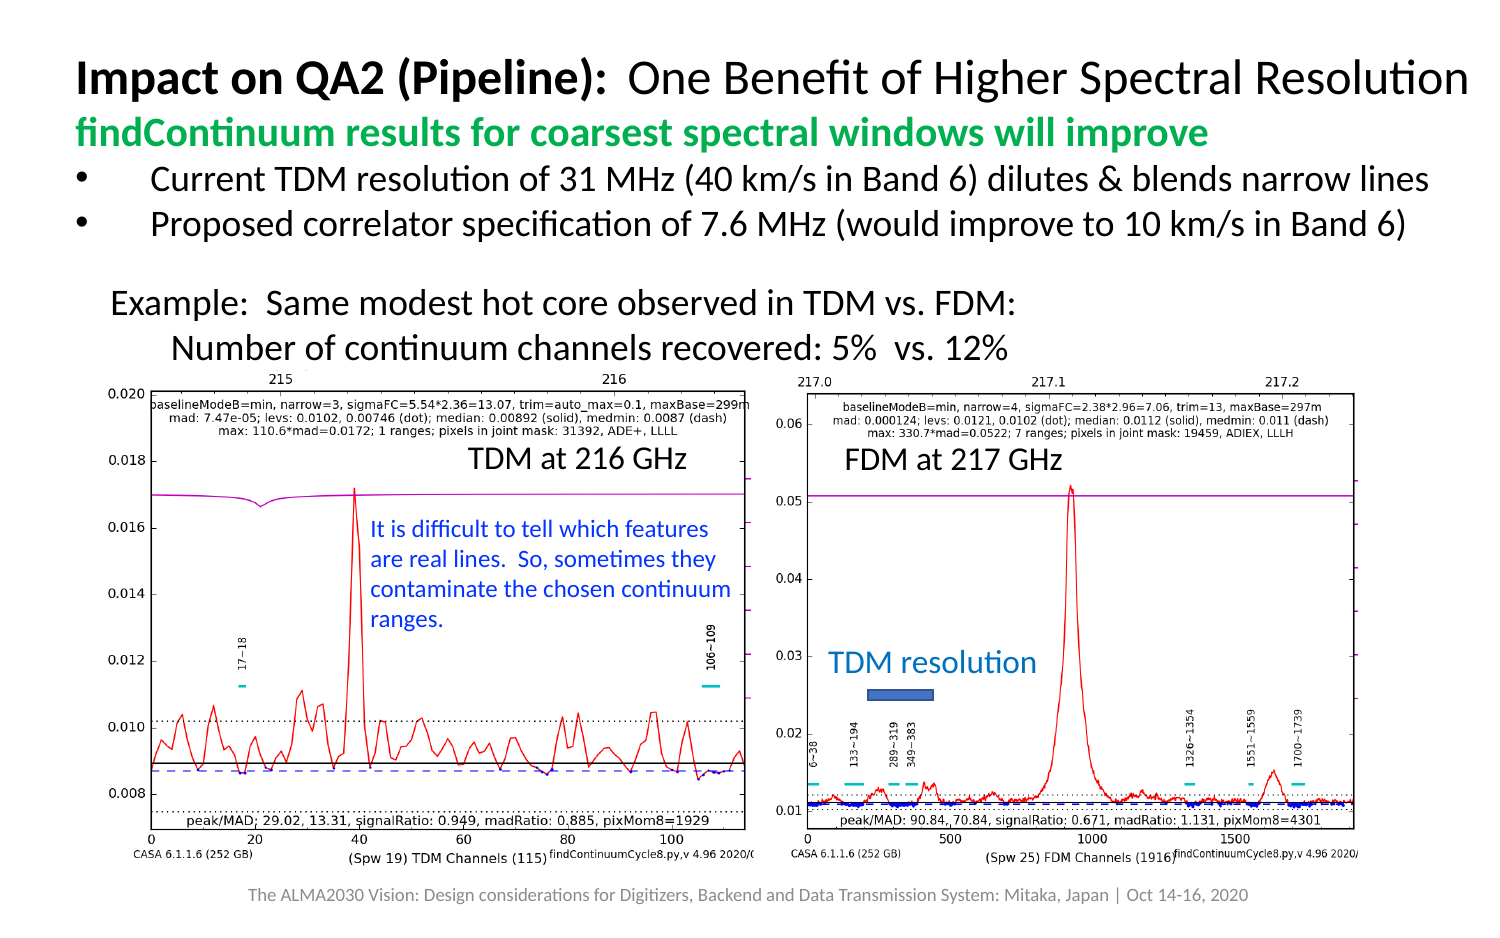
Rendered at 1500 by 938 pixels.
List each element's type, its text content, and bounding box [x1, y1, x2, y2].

text_box Impact on QA2 (Pipeline): One Benefit of Higher Spectral Resolution findContinuum results for coarsest spectral windows will improve Current TDM resolution of 31 MHz (40 km/s in Band 6) dilutes & blends narrow lines Proposed correlator specification of 7.6 MHz (would improve to 10 km/s in Band 6) [60, 36, 1500, 286]
text_box Example: Same modest hot core observed in TDM vs. FDM: Number of continuum channels recovered: 5% vs. 12% [91, 270, 1033, 376]
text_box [102, 370, 754, 866]
footer The ALMA2030 Vision: Design considerations for Digitizers, Backend and Data Transmission System: Mitaka, Japan | Oct 14-16, 2020 [220, 868, 1276, 919]
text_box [772, 376, 1358, 869]
